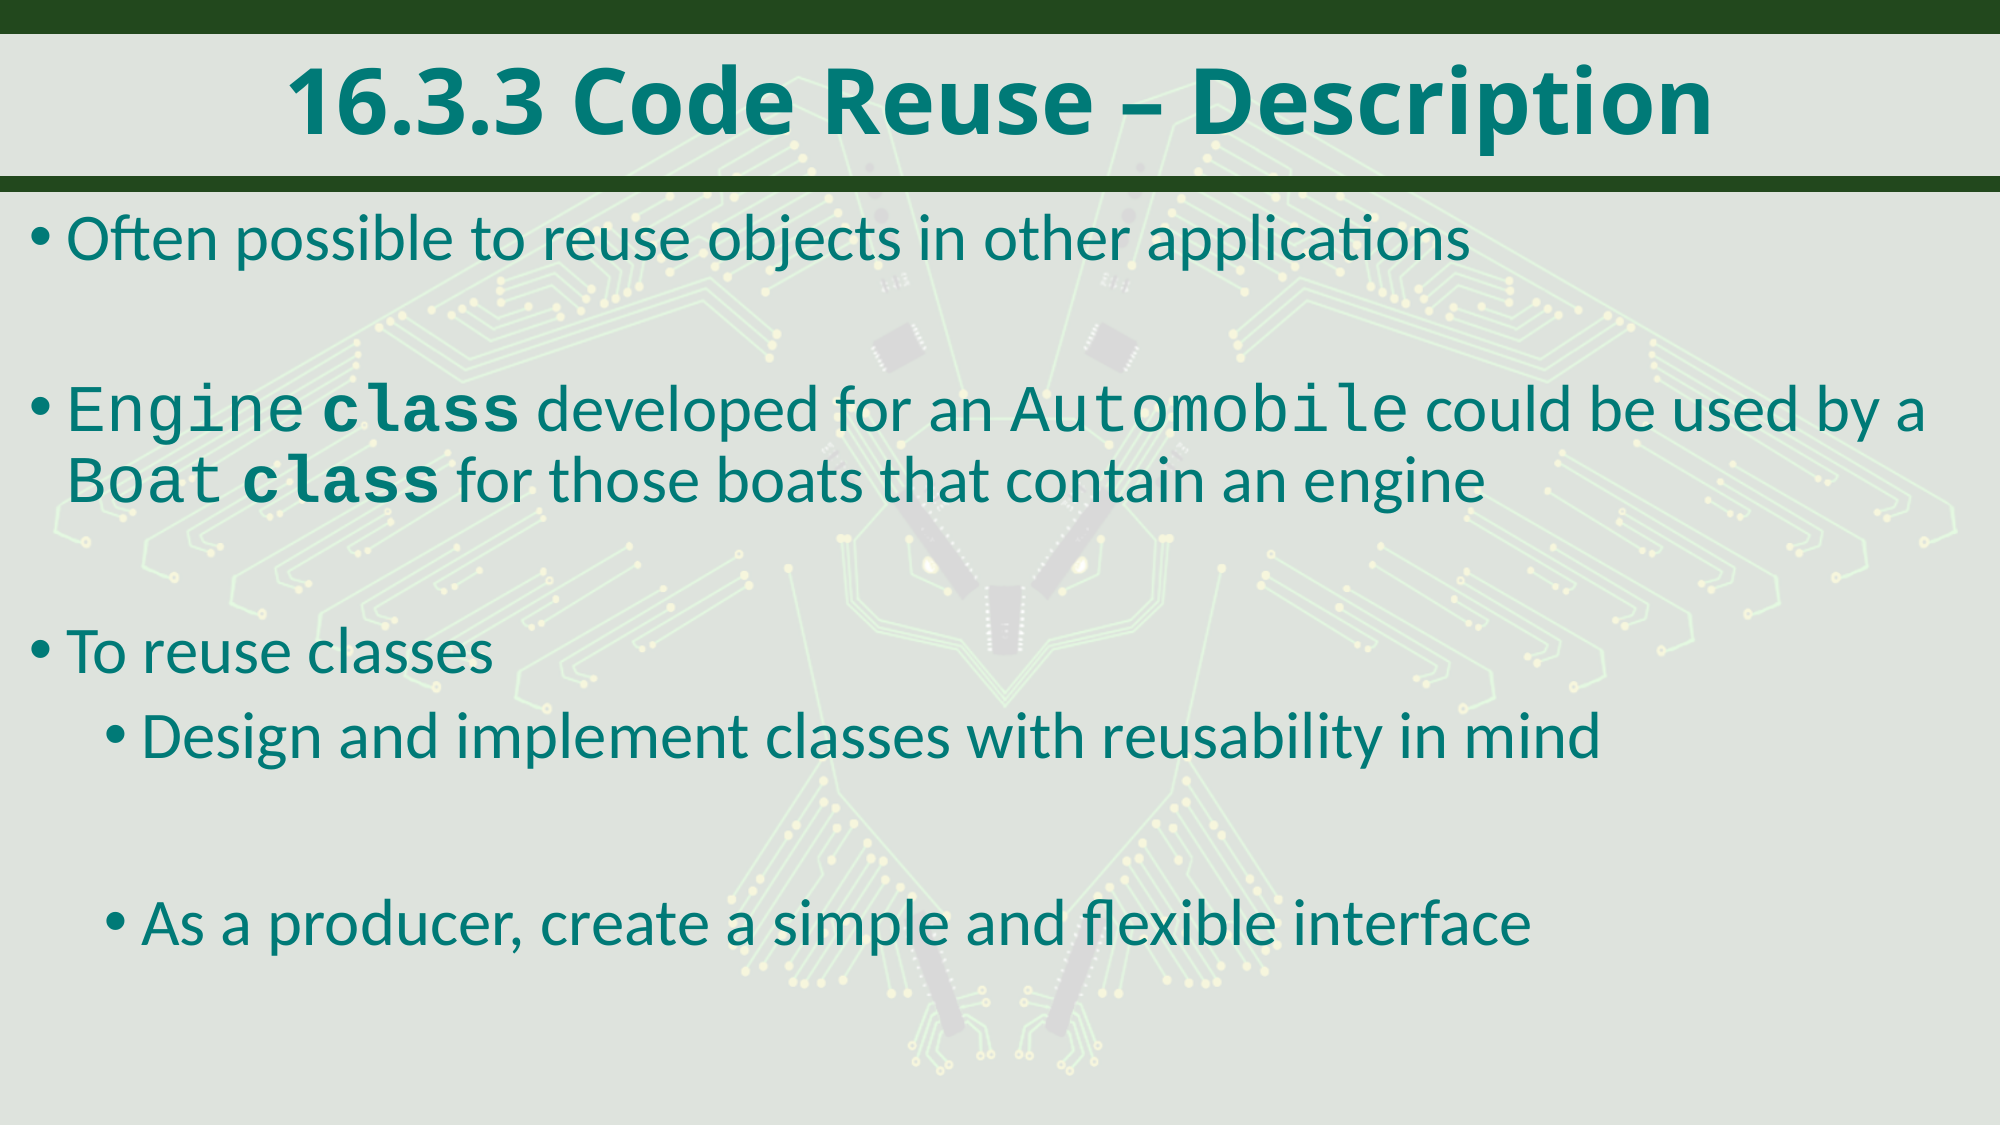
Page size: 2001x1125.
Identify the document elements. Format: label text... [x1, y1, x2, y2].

title 16.3.3 Code Reuse – Description [13, 36, 1989, 173]
list Often possible to reuse objects in other applications Engine class developed for an Automobile could be used by a Boat class for those boats that contain an engine To reuse classes Design and implement classes with reusability in mind As a producer, create a simple and flexible interface [13, 195, 1989, 1014]
